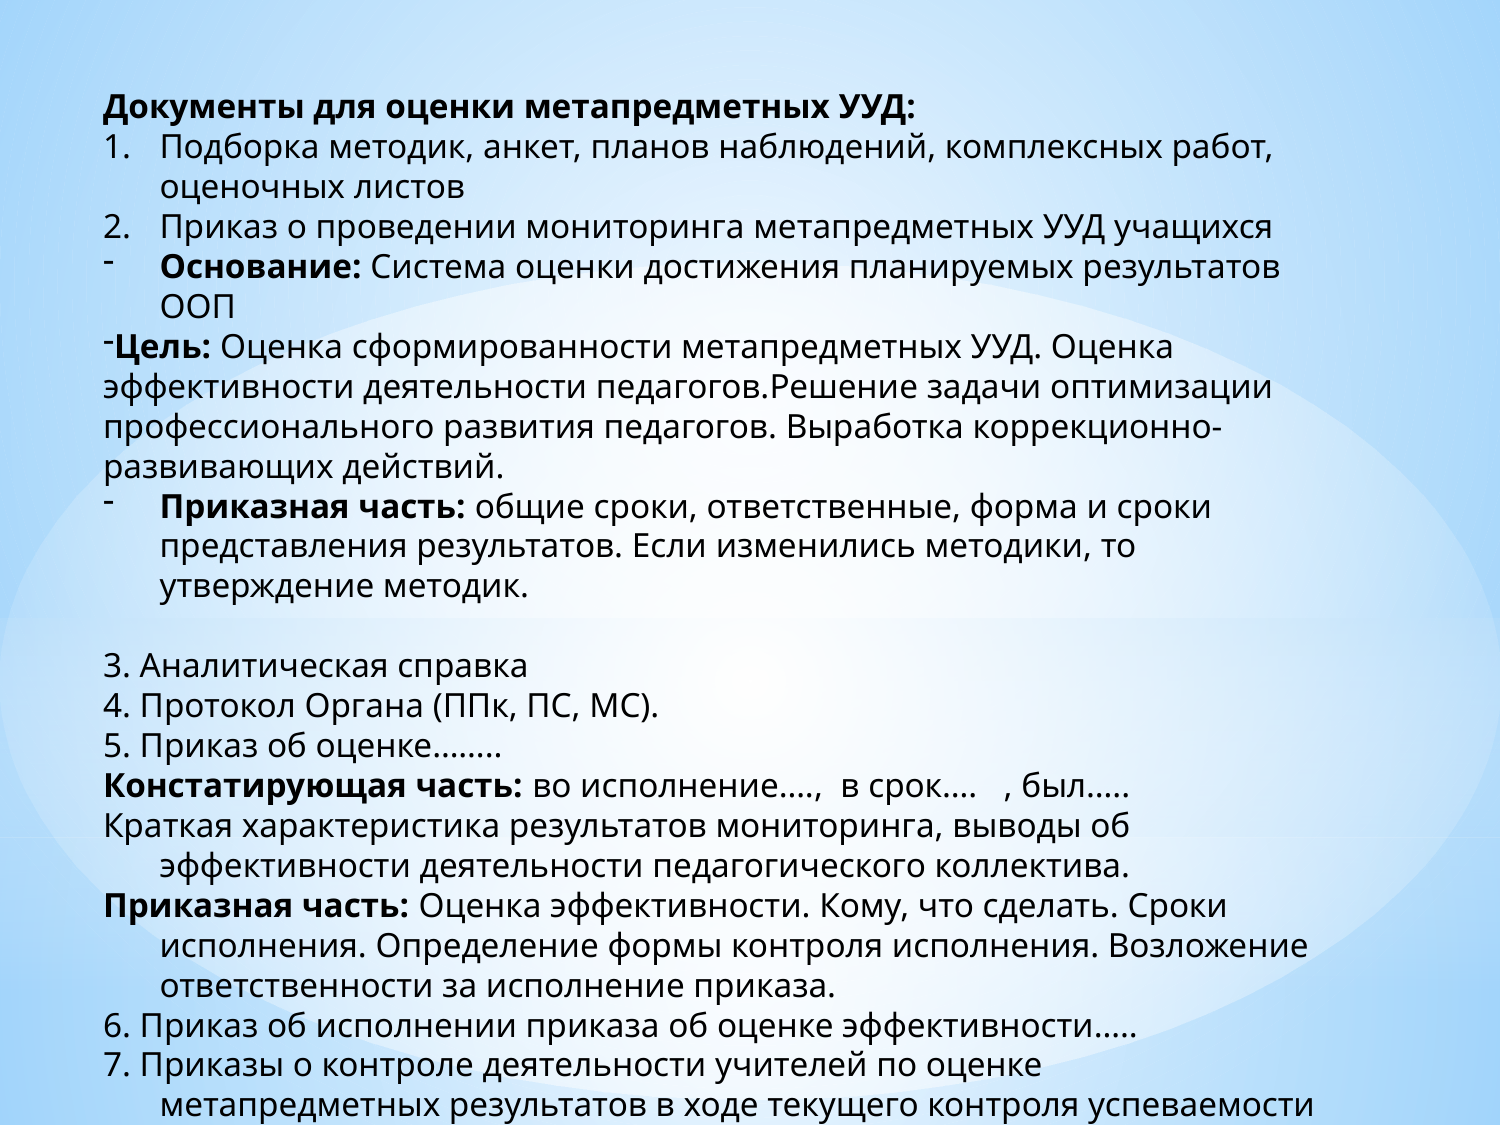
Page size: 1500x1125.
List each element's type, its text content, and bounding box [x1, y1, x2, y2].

text_box Документы для оценки метапредметных УУД: Подборка методик, анкет, планов наблюдений, комплексных работ, оценочных листов Приказ о проведении мониторинга метапредметных УУД учащихся Основание: Система оценки достижения планируемых результатов ООП Цель: Оценка сформированности метапредметных УУД. Оценка эффективности деятельности педагогов.Решение задачи оптимизации профессионального развития педагогов. Выработка коррекционно-развивающих действий. Приказная часть: общие сроки, ответственные, форма и сроки представления результатов. Если изменились методики, то утверждение методик. 3. Аналитическая справка 4. Протокол Органа (ППк, ПС, МС). 5. Приказ об оценке…….. Констатирующая часть: во исполнение…., в срок…. , был….. Краткая характеристика результатов мониторинга, выводы об эффективности деятельности педагогического коллектива. Приказная часть: Оценка эффективности. Кому, что сделать. Сроки исполнения. Определение формы контроля исполнения. Возложение ответственности за исполнение приказа. 6. Приказ об исполнении приказа об оценке эффективности….. 7. Приказы о контроле деятельности учителей по оценке метапредметных результатов в ходе текущего контроля успеваемости (организационные, итоговые) [88, 78, 1341, 1125]
